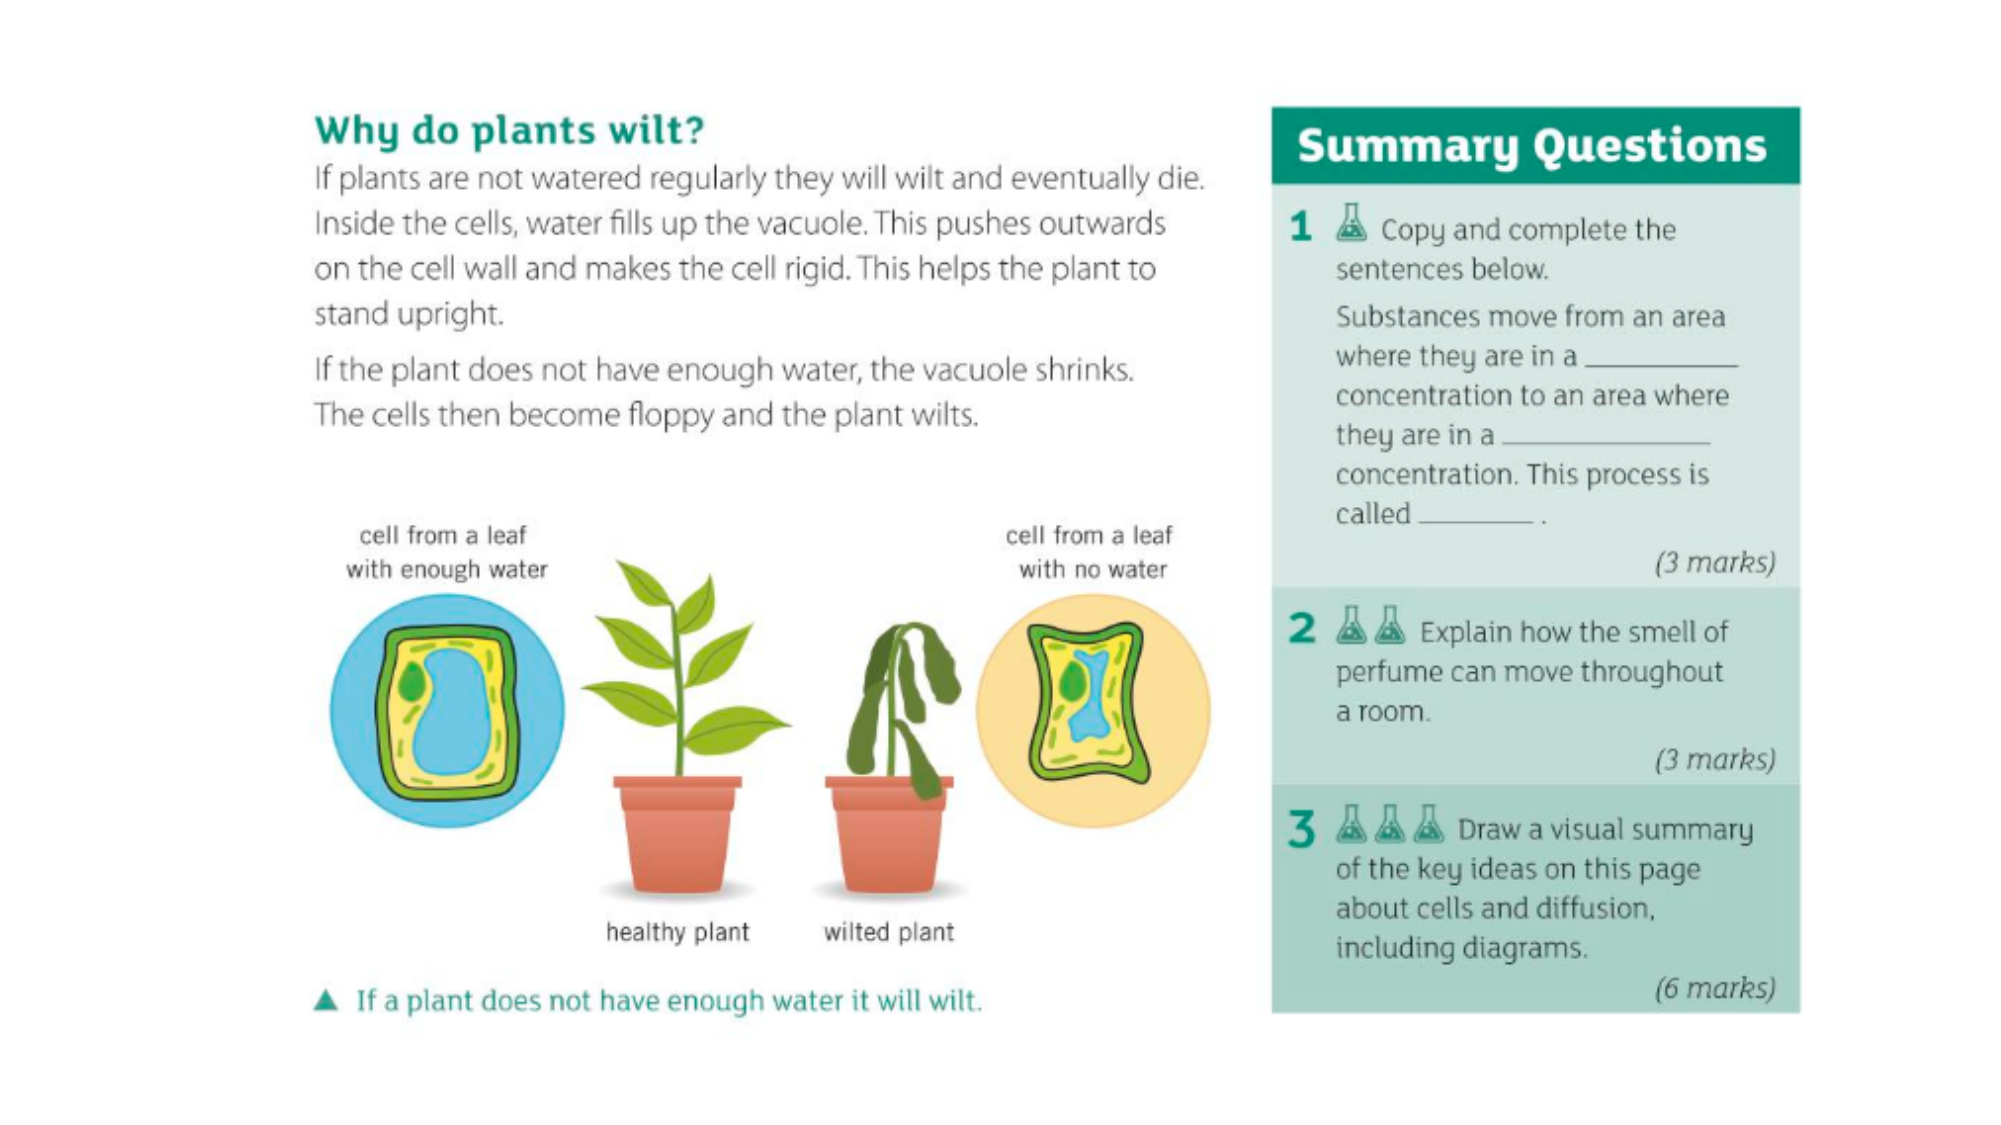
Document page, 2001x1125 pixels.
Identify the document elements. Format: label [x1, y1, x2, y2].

picture [284, 79, 1824, 1036]
